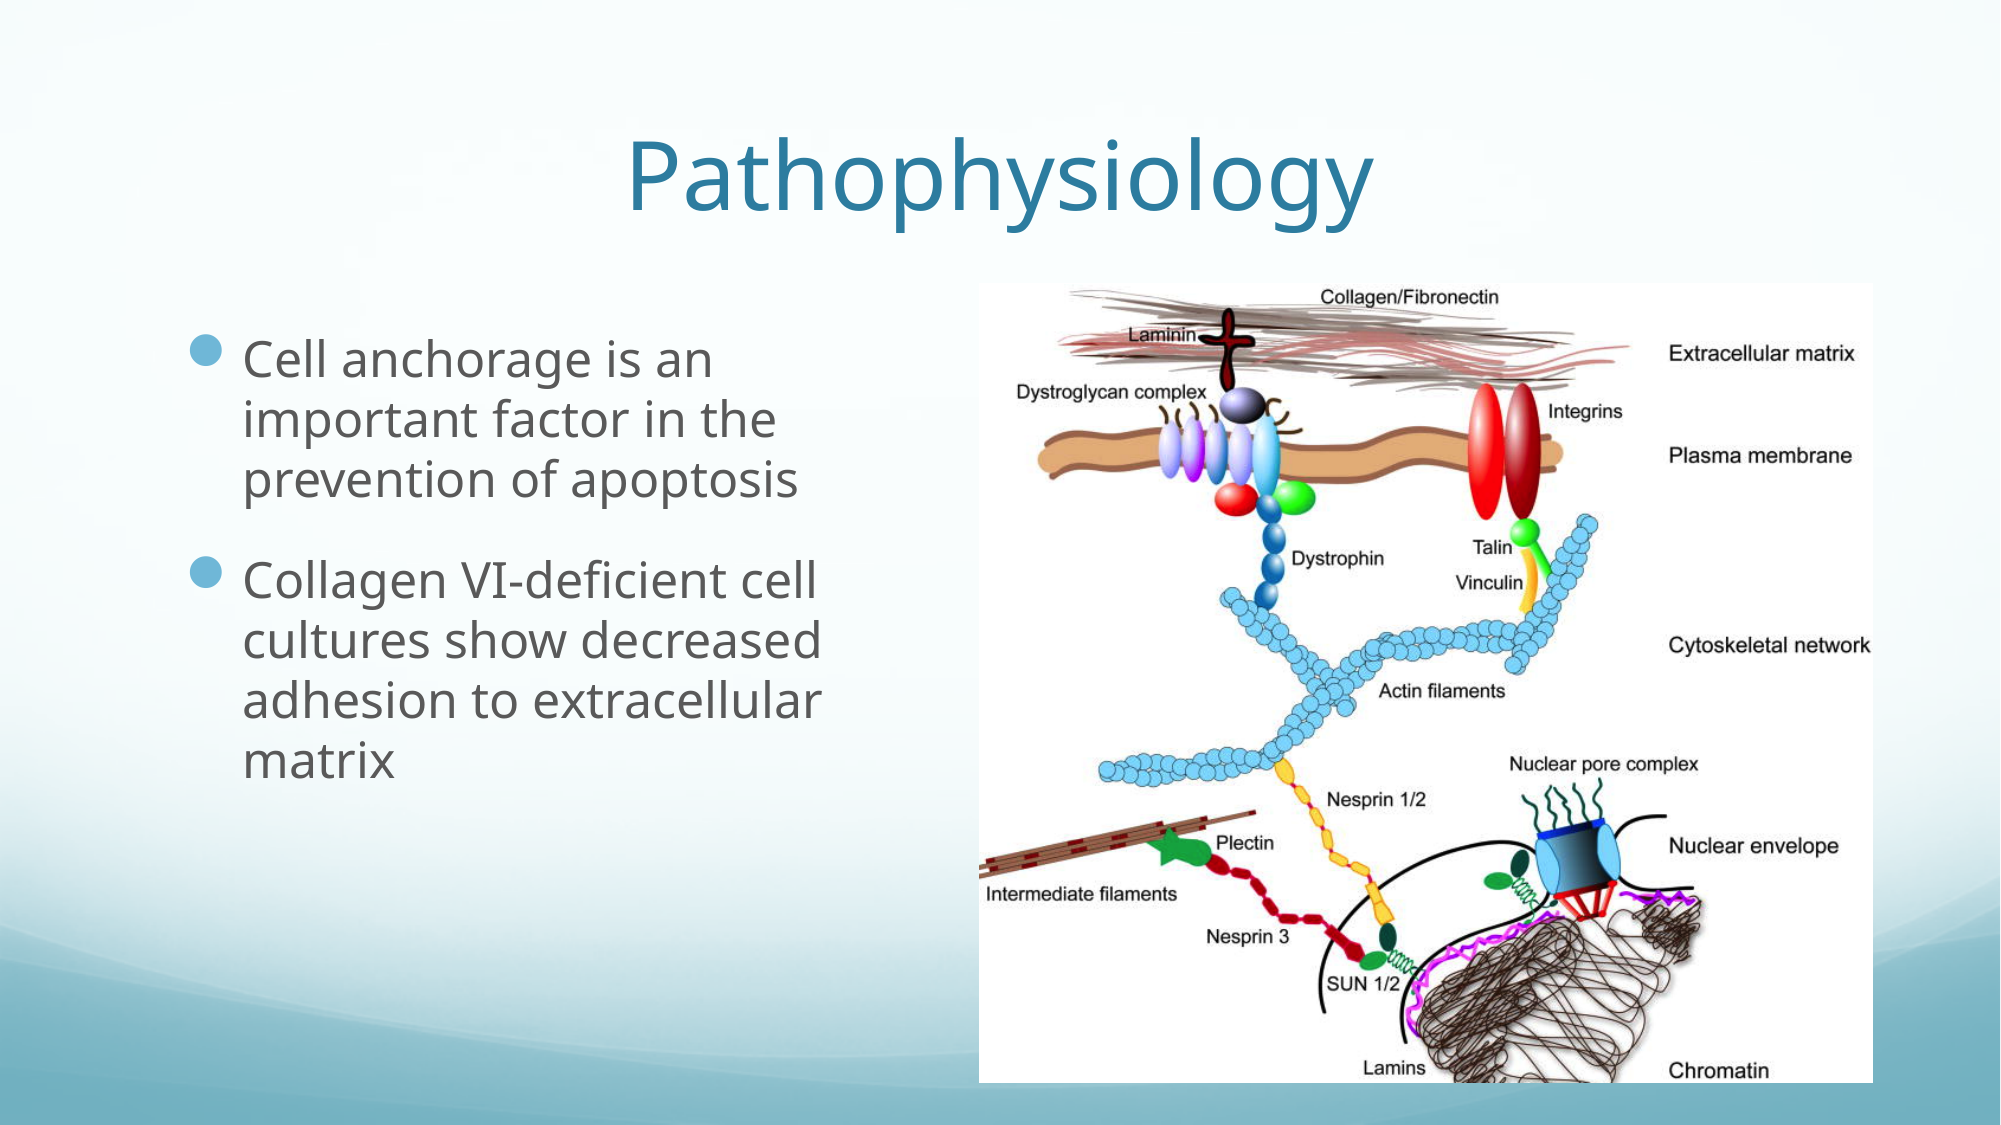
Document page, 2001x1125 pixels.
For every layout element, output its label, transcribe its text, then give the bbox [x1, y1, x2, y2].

list Cell anchorage is an important factor in the prevention of apoptosis Collagen VI-deficient cell cultures show decreased adhesion to extracellular matrix [170, 319, 958, 978]
title Pathophysiology [120, 17, 1880, 237]
picture [979, 282, 1874, 1084]
